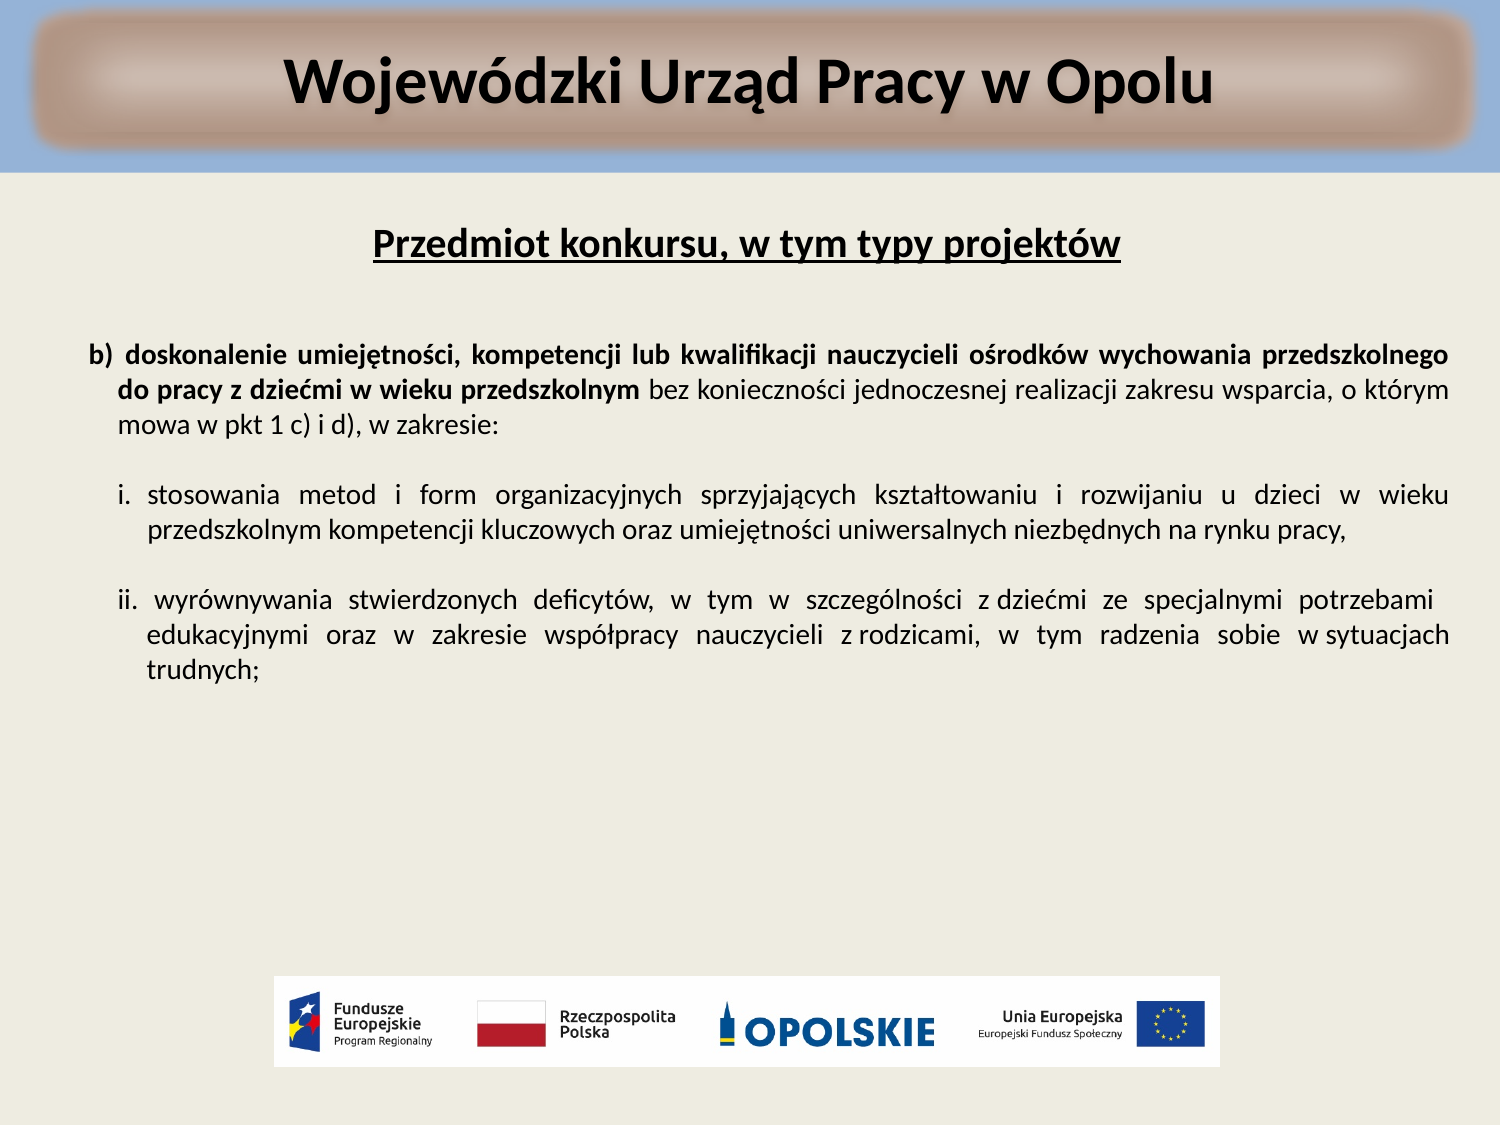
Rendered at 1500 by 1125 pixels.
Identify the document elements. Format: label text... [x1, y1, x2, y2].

picture [274, 976, 1220, 1068]
text_box [0, 0, 1500, 175]
text_box Przedmiot konkursu, w tym typy projektów b) doskonalenie umiejętności, kompetencji lub kwalifikacji nauczycieli ośrodków wychowania przedszkolnego do pracy z dziećmi w wieku przedszkolnym bez konieczności jednoczesnej realizacji zakresu wsparcia, o którym mowa w pkt 1 c) i d), w zakresie: stosowania metod i form organizacyjnych sprzyjających kształtowaniu i rozwijaniu u dzieci w wieku przedszkolnym kompetencji kluczowych oraz umiejętności uniwersalnych niezbędnych na rynku pracy, ii. wyrównywania stwierdzonych deficytów, w tym w szczególności z dziećmi ze specjalnymi potrzebami edukacyjnymi oraz w zakresie współpracy nauczycieli z rodzicami, w tym radzenia sobie w sytuacjach trudnych; [29, 208, 1465, 908]
